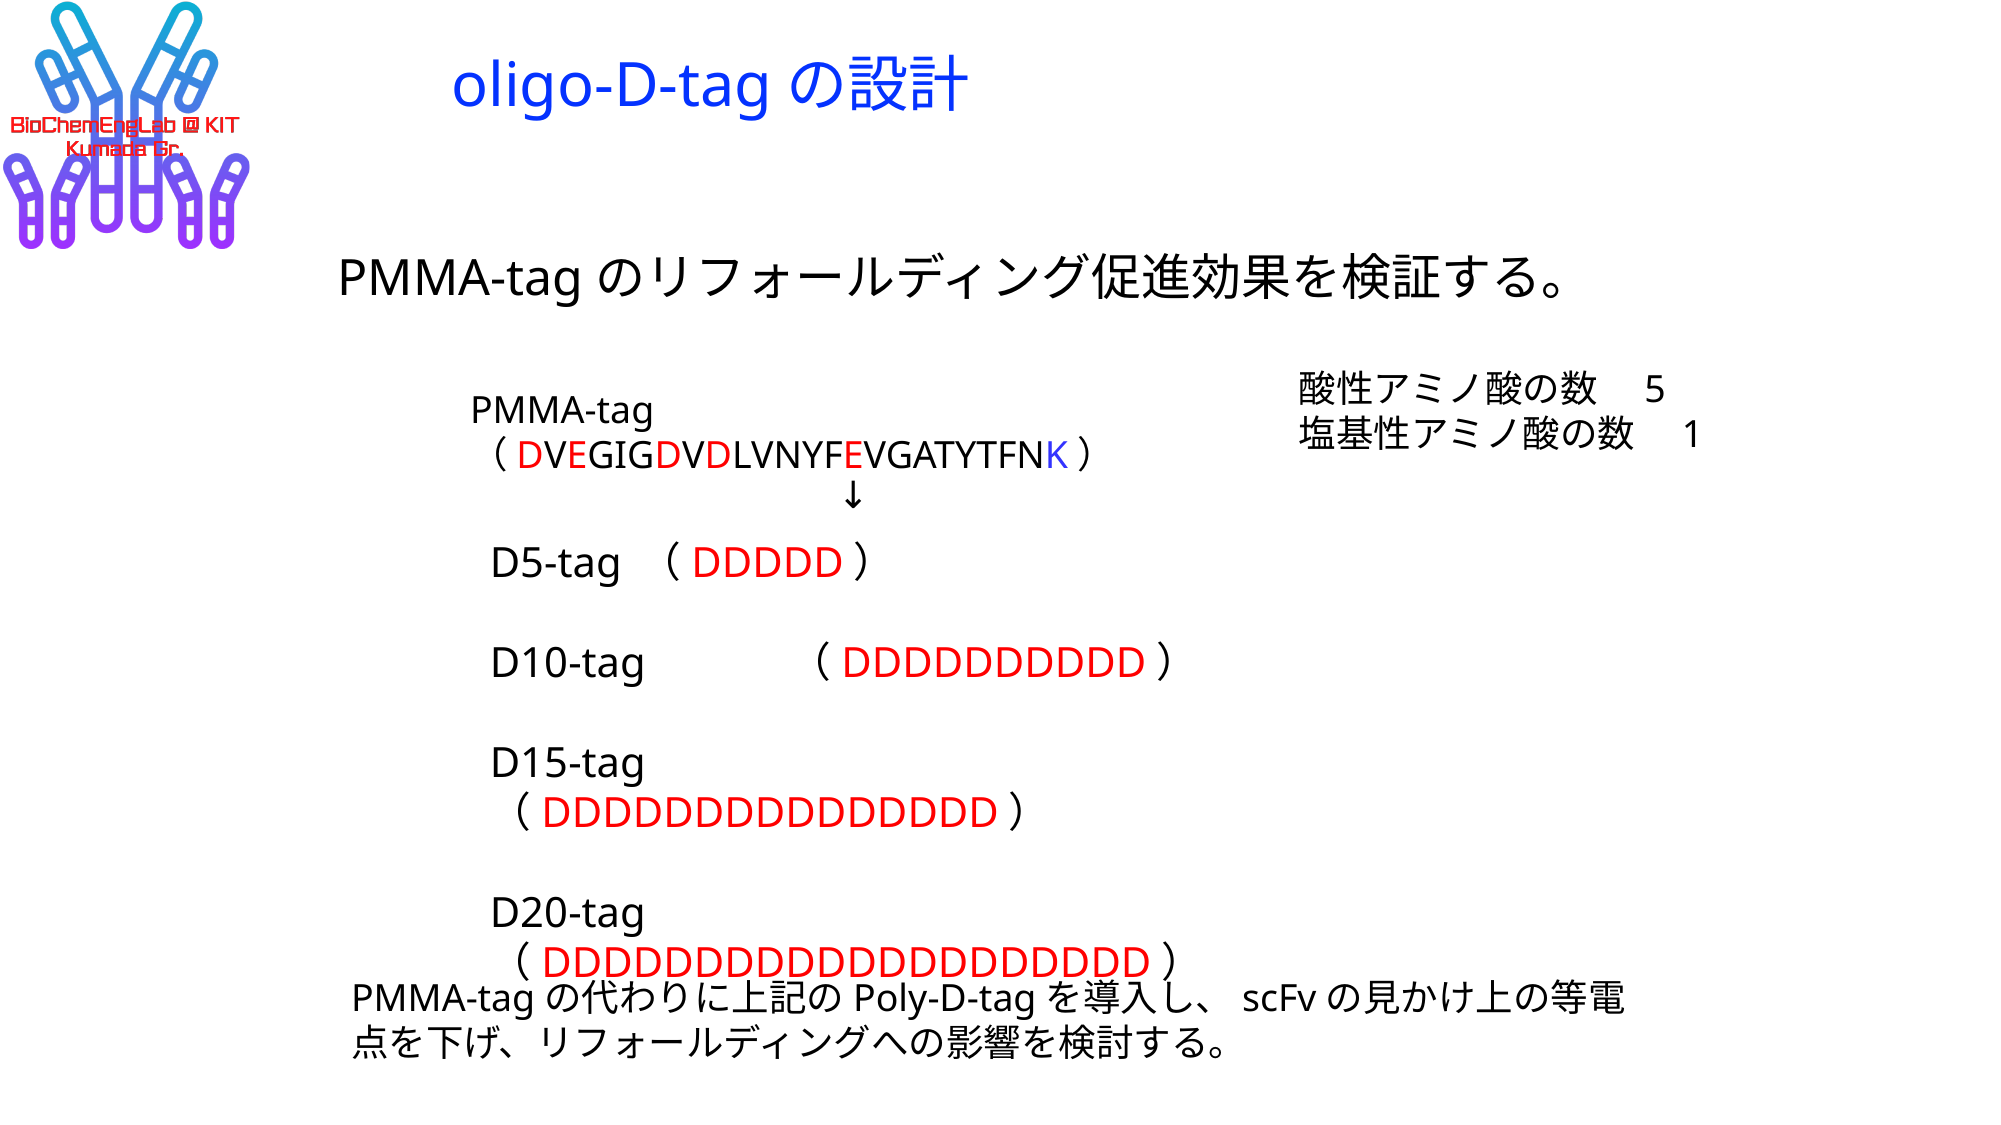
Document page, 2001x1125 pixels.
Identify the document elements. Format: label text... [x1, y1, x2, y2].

text_box ↓ [822, 464, 884, 524]
list PMMA-tagのリフォールディング促進効果を検証する。 [322, 244, 1673, 322]
text_box PMMA-tag （DVEGIGDVDLVNYFEVGATYTFNK） [455, 378, 1248, 484]
picture [0, 0, 250, 249]
text_box D5-tag （DDDDD） D10-tag （DDDDDDDDDD） D15-tag （DDDDDDDDDDDDDDD） D20-tag （DDDDDDDDDDDDDDDDDDDD） [475, 528, 1288, 966]
title oligo-D-tagの設計 [436, 17, 1028, 156]
text_box 酸性アミノ酸の数 5 塩基性アミノ酸の数 1 [1283, 357, 1719, 463]
text_box PMMA-tagの代わりに上記のPoly-D-tagを導入し、scFvの見かけ上の等電点を下げ、リフォールディングへの影響を検討する。 [336, 966, 1673, 1072]
